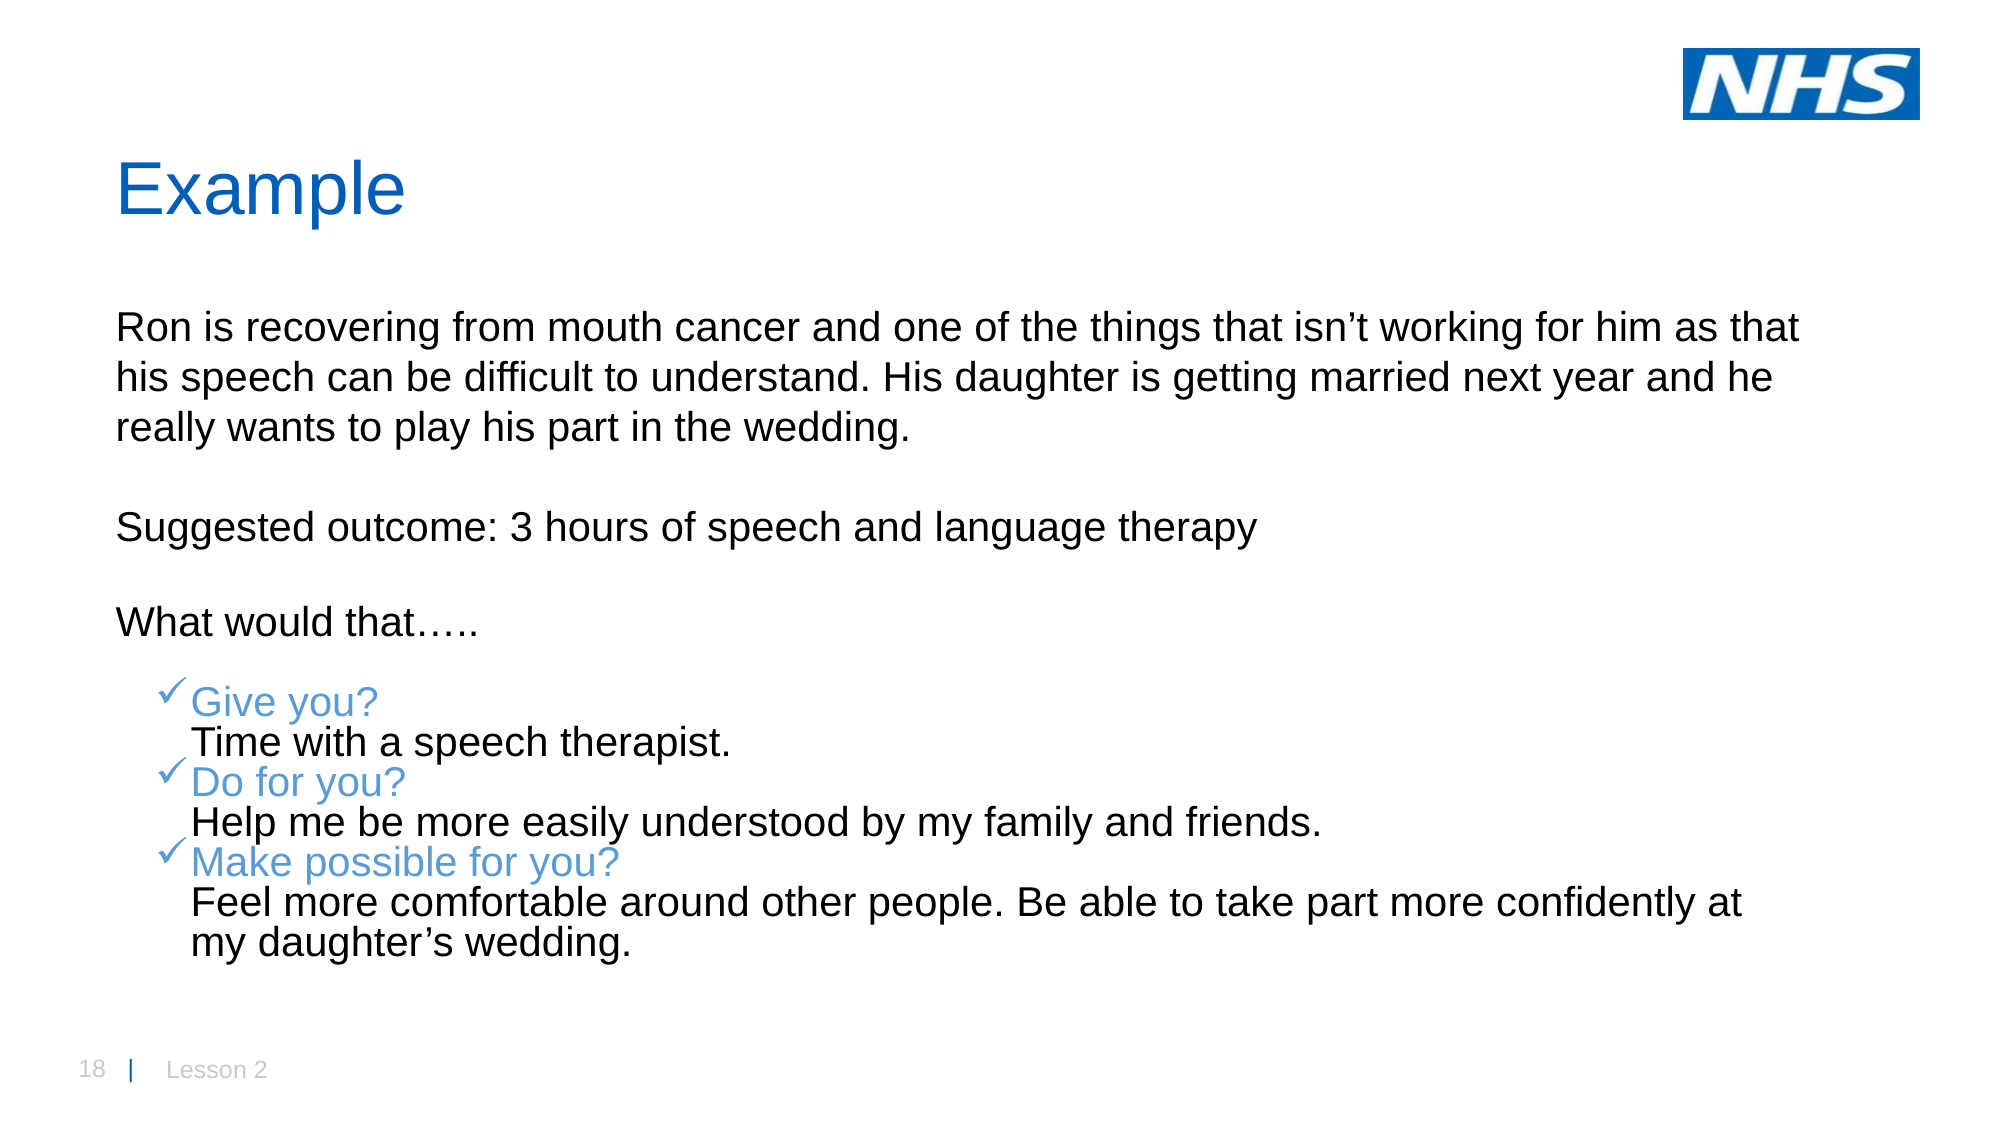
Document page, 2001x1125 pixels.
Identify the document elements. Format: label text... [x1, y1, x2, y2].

text_box What would that….. Give you? Time with a speech therapist. Do for you? Help me be more easily understood by my family and friends. Make possible for you? Feel more comfortable around other people. Be able to take part more confidently at my daughter’s wedding. [100, 597, 1799, 972]
text_box Ron is recovering from mouth cancer and one of the things that isn’t working for him as that his speech can be difficult to understand. His daughter is getting married next year and he really wants to play his part in the wedding. Suggested outcome: 3 hours of speech and language therapy [100, 292, 1827, 557]
footer Lesson 2 [151, 1038, 1403, 1099]
title Example [100, 140, 1813, 241]
picture [1683, 48, 1920, 120]
